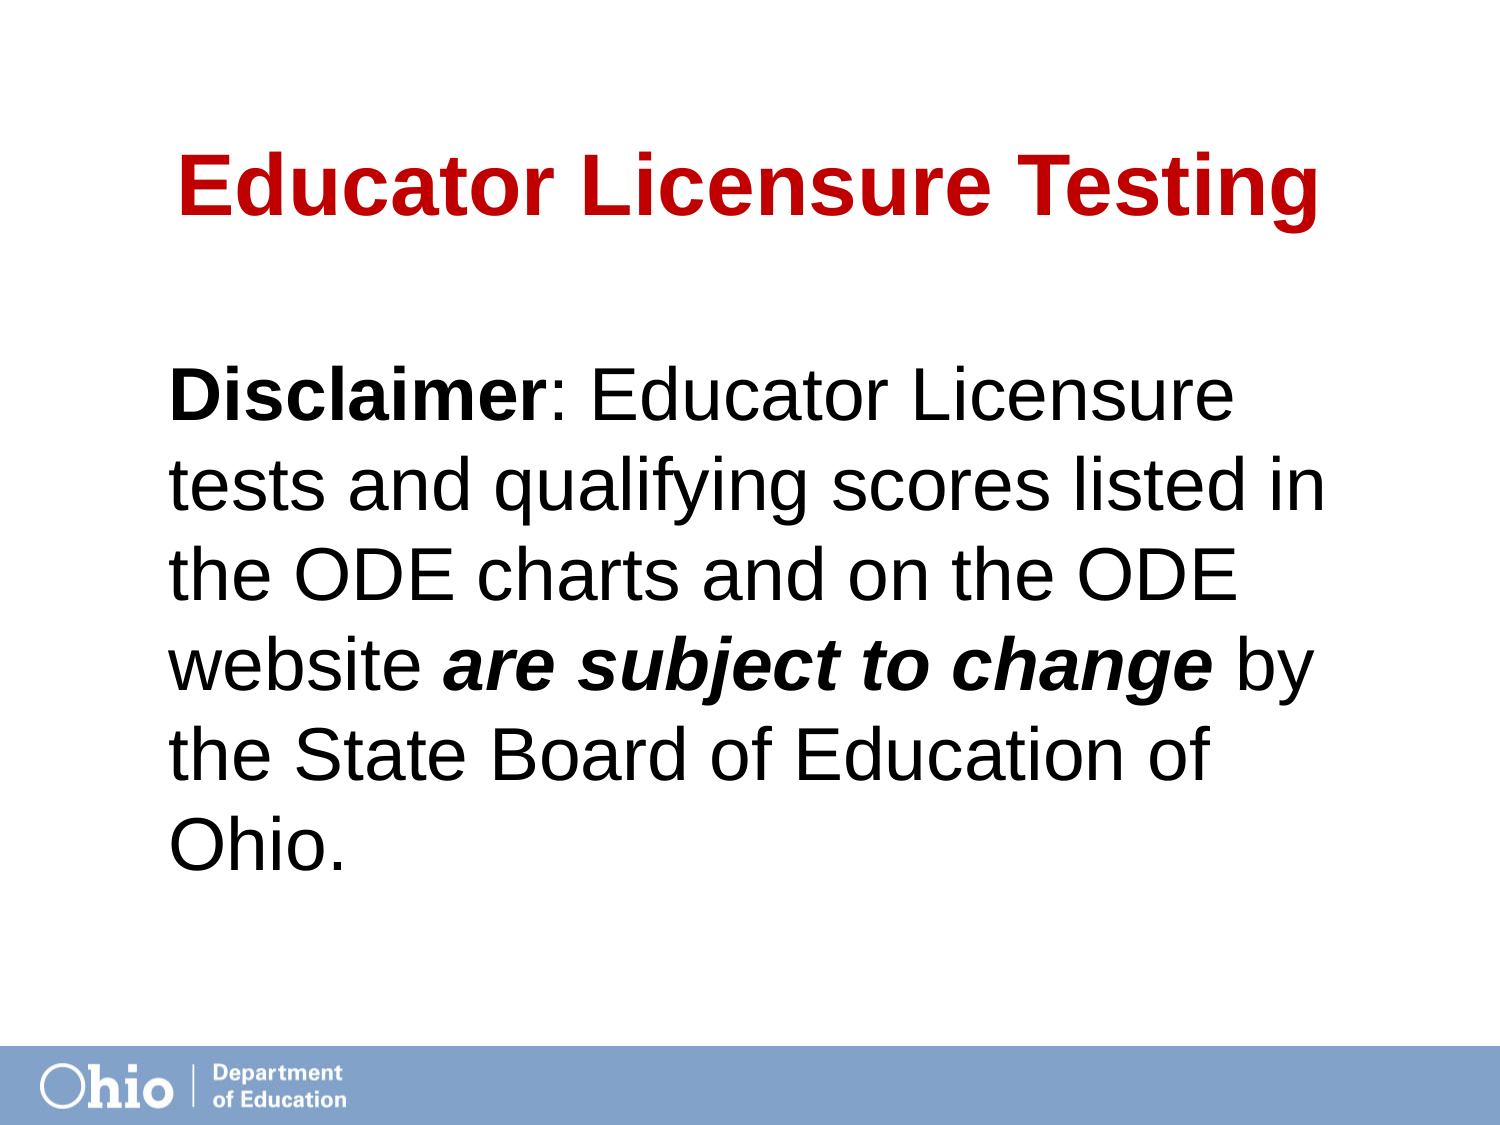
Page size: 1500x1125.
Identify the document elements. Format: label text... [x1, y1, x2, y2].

picture [0, 1046, 1500, 1125]
list Disclaimer: Educator Licensure tests and qualifying scores listed in the ODE charts and on the ODE website are subject to change by the State Board of Education of Ohio. [168, 345, 1367, 1089]
title Educator Licensure Testing [75, 128, 1425, 234]
